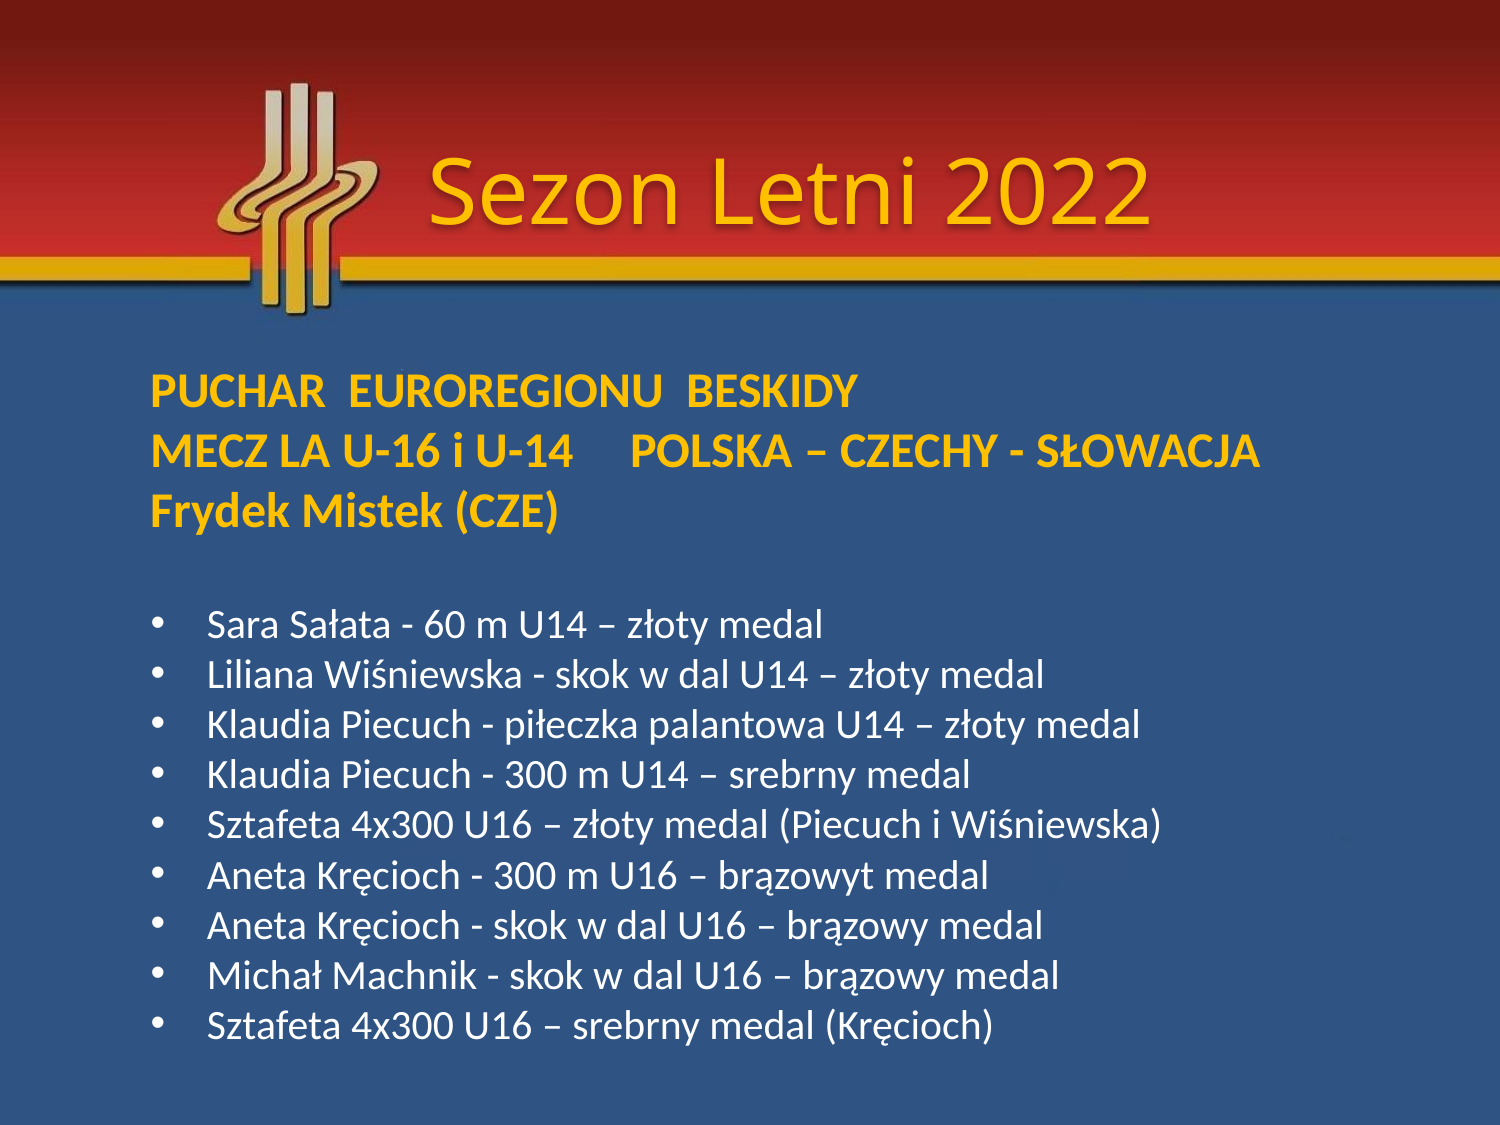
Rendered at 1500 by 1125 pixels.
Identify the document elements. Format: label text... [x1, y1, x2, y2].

text_box PUCHAR EUROREGIONU BESKIDY MECZ LA U-16 i U-14 POLSKA – CZECHY - SŁOWACJA Frydek Mistek (CZE) Sara Sałata - 60 m U14 – złoty medal Liliana Wiśniewska - skok w dal U14 – złoty medal Klaudia Piecuch - piłeczka palantowa U14 – złoty medal Klaudia Piecuch - 300 m U14 – srebrny medal Sztafeta 4x300 U16 – złoty medal (Piecuch i Wiśniewska) Aneta Kręcioch - 300 m U16 – brązowyt medal Aneta Kręcioch - skok w dal U16 – brązowy medal Michał Machnik - skok w dal U16 – brązowy medal Sztafeta 4x300 U16 – srebrny medal (Kręcioch) [135, 349, 1500, 1055]
text_box Sezon Letni 2022 [374, 105, 1231, 270]
picture [0, 0, 1500, 1125]
